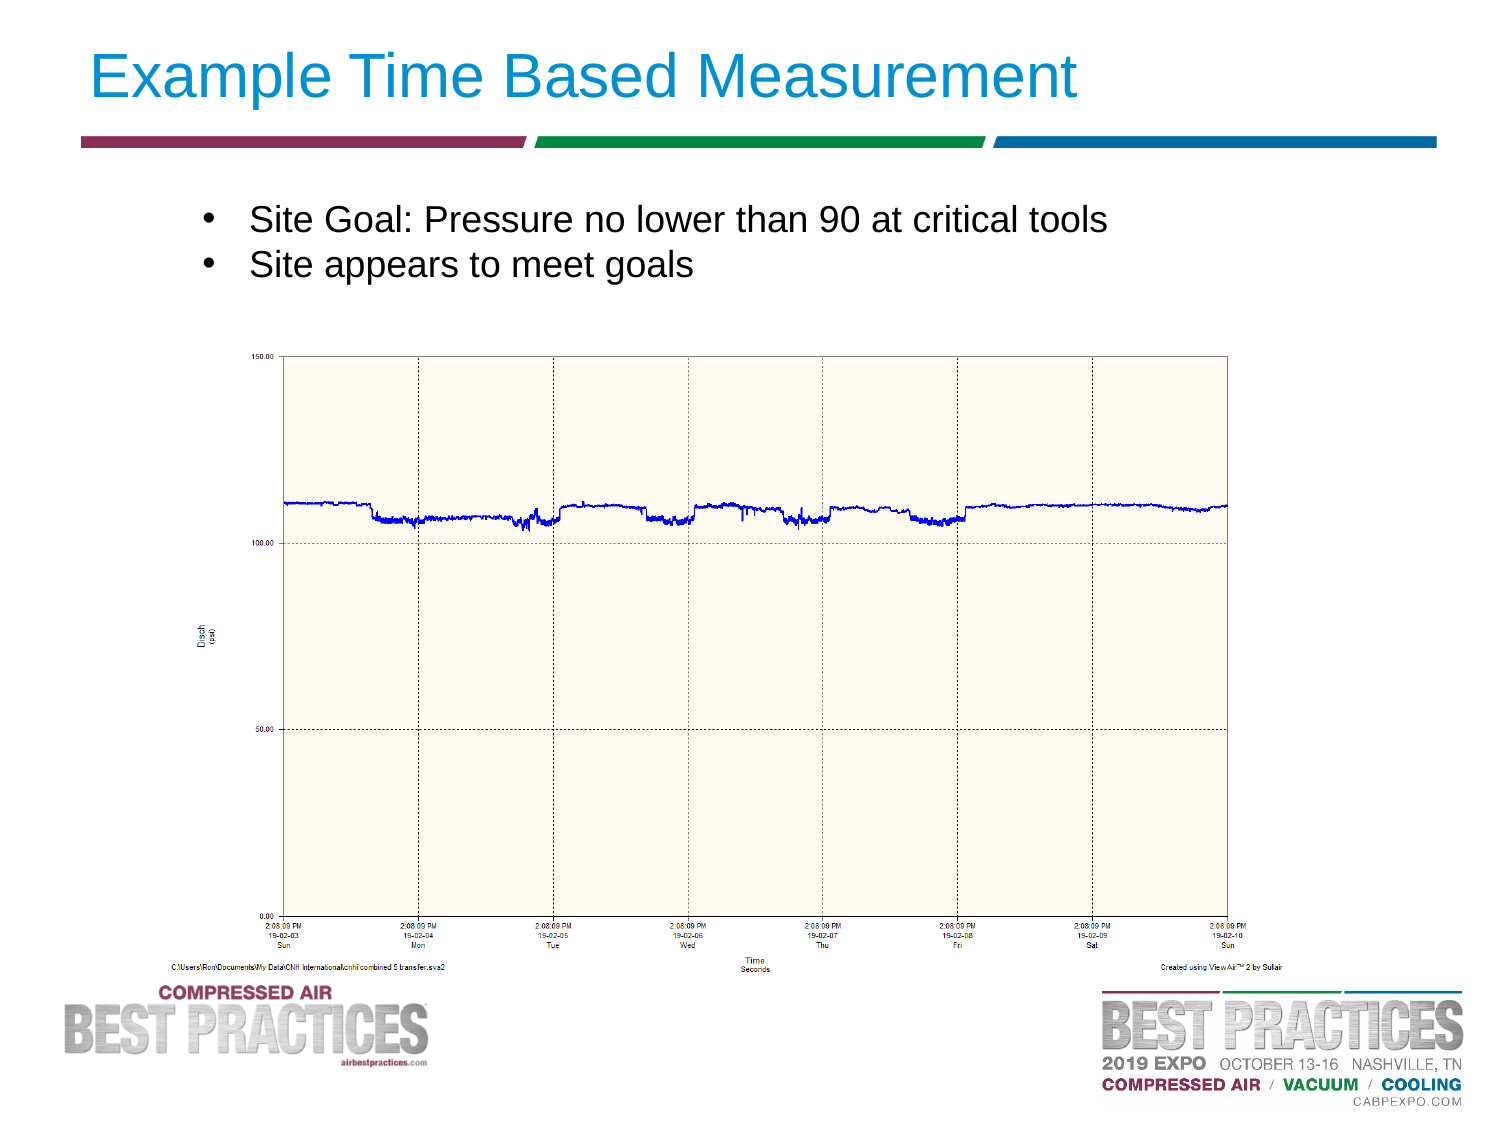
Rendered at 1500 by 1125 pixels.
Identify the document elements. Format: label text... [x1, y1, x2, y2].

picture [1100, 985, 1465, 1110]
picture [75, 117, 1450, 163]
text_box Site Goal: Pressure no lower than 90 at critical tools Site appears to meet goals [187, 187, 1163, 293]
title Example Time Based Measurement [75, 24, 1438, 118]
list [171, 337, 1329, 975]
picture [62, 985, 429, 1068]
